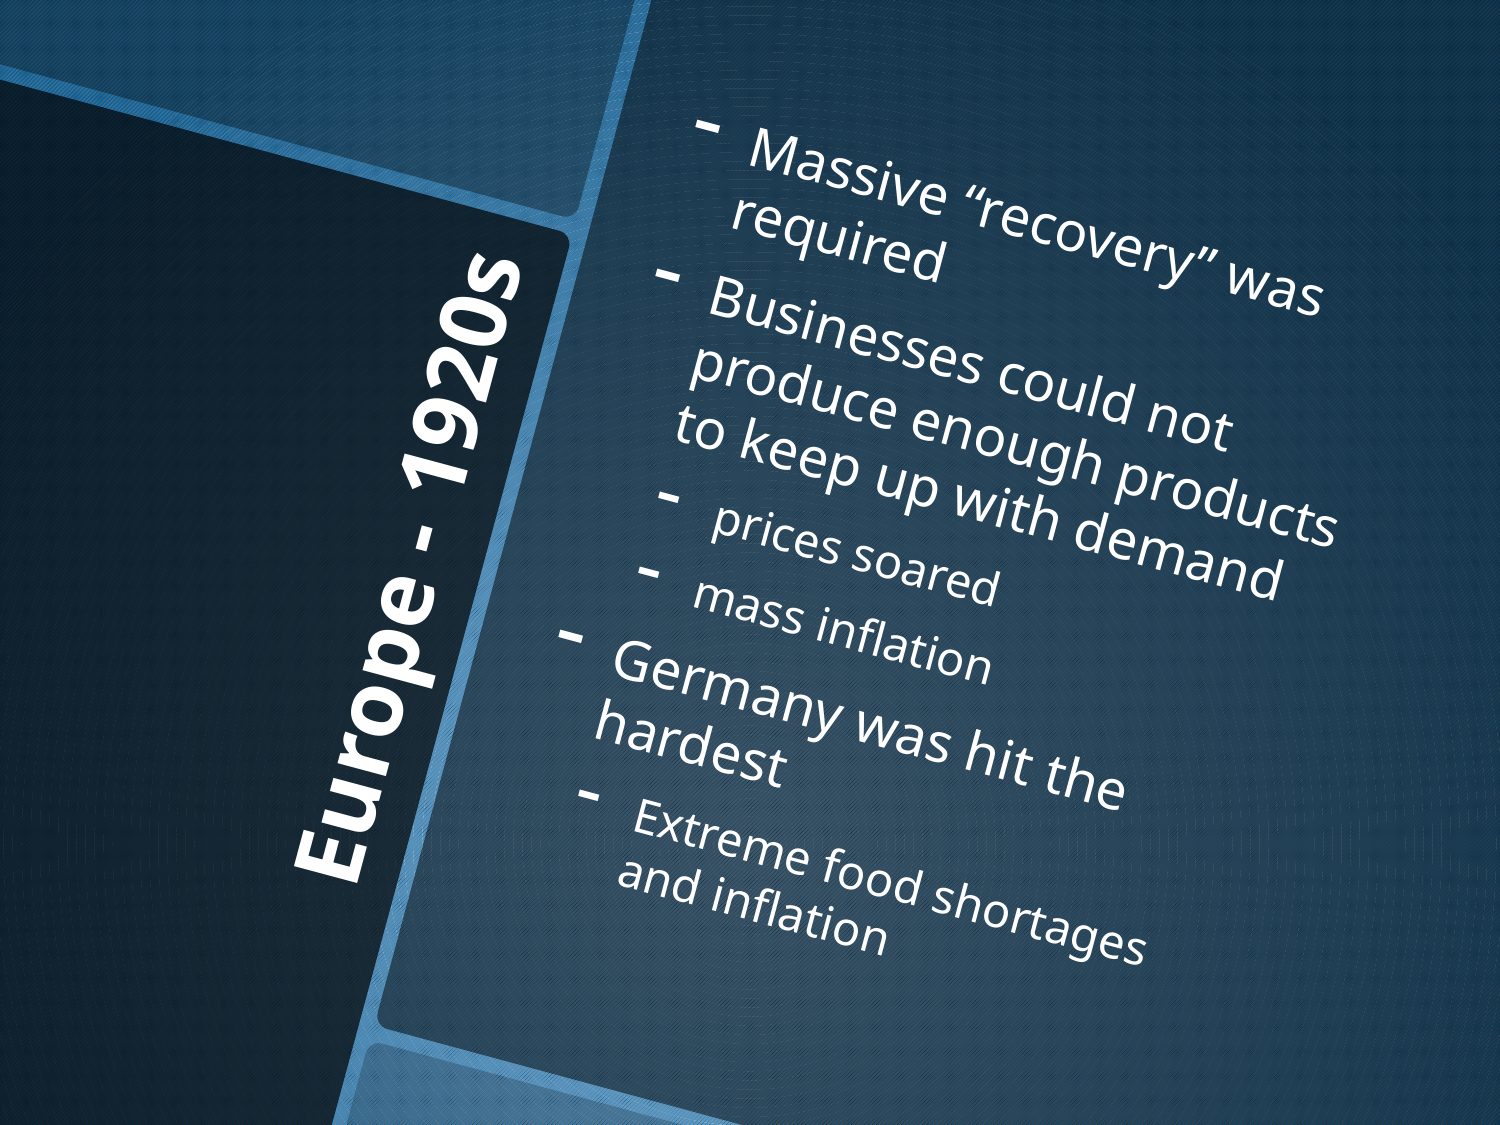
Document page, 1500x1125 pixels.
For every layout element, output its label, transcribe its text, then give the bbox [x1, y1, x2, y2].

list Massive “recovery” was required Businesses could not produce enough products to keep up with demand prices soared mass inflation Germany was hit the hardest Extreme food shortages and inflation [475, 72, 1430, 1076]
title Europe - 1920s [69, 181, 554, 1056]
